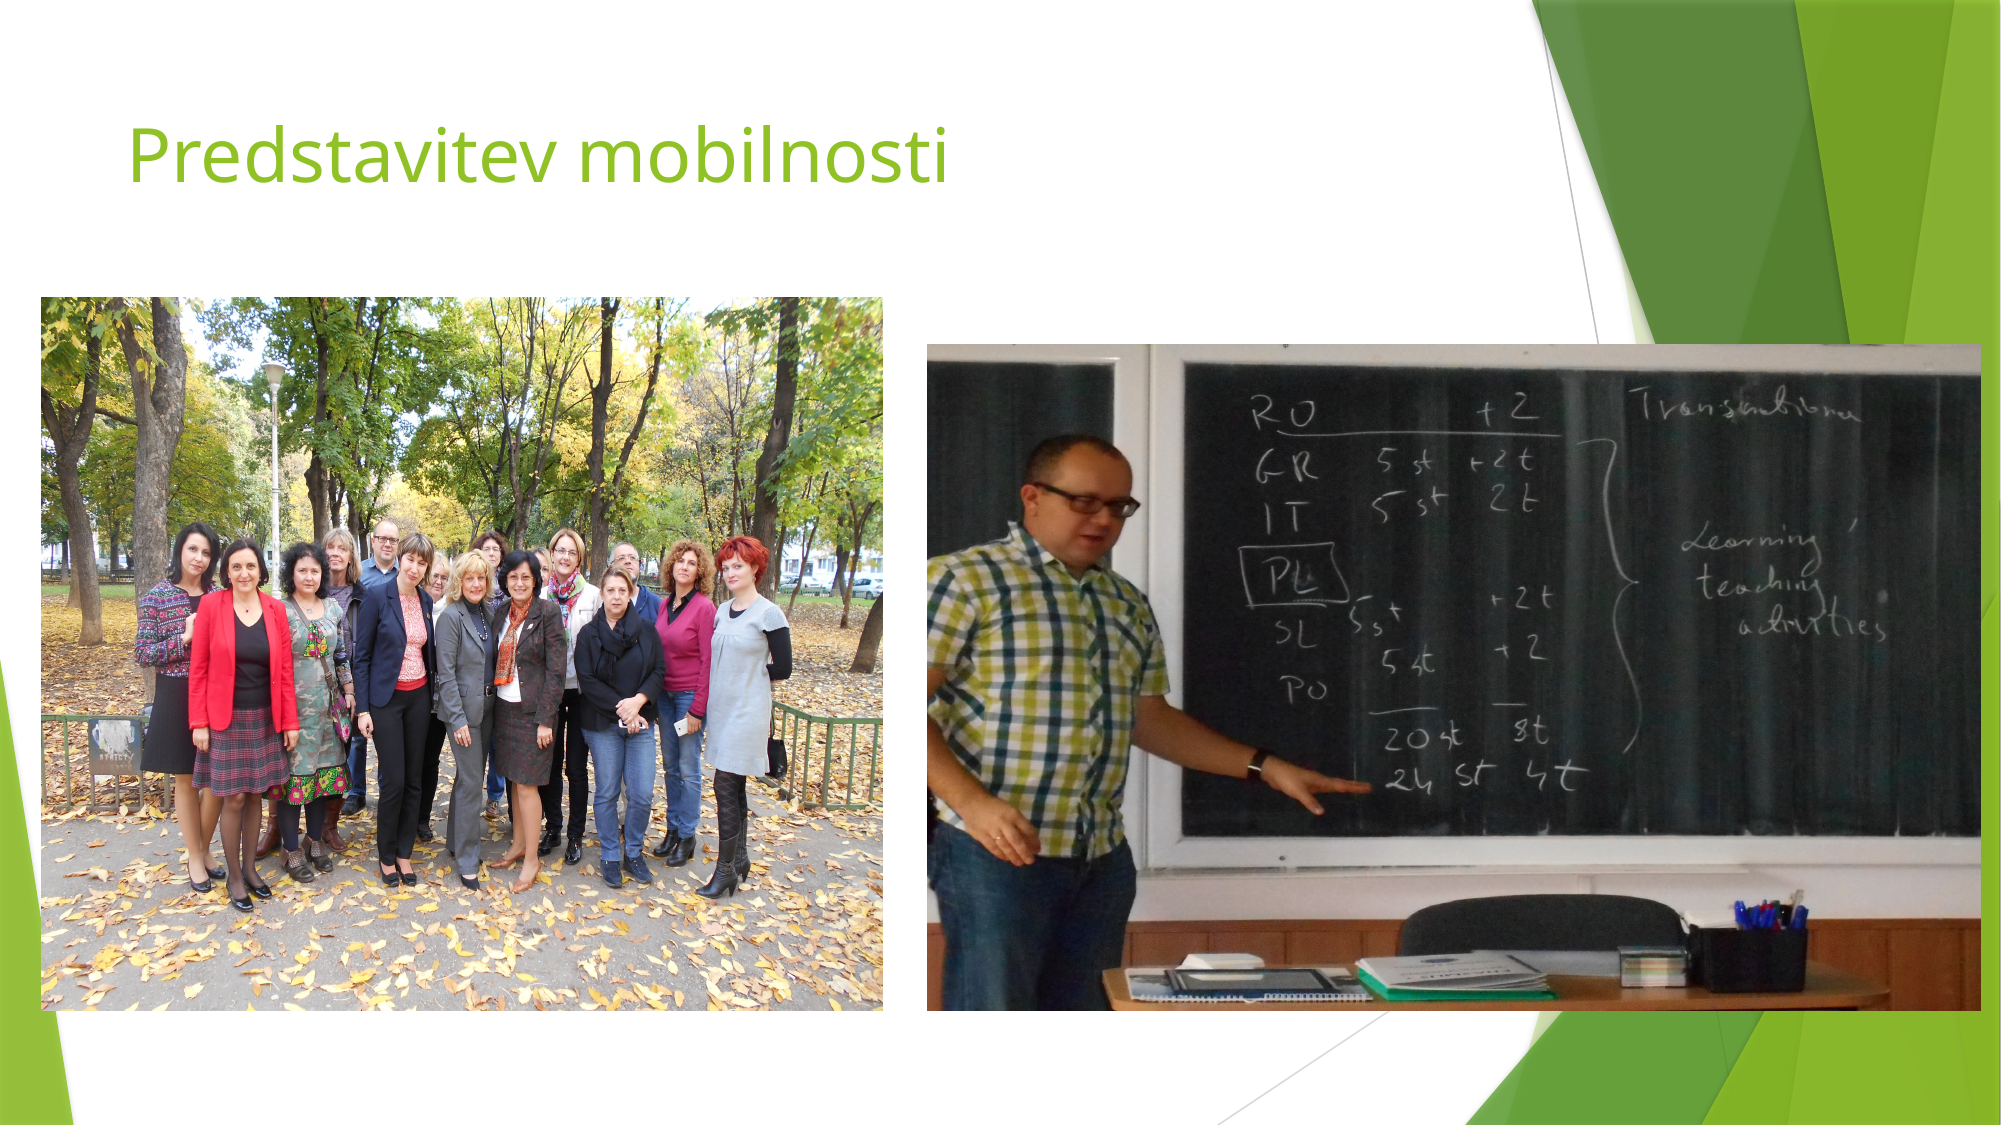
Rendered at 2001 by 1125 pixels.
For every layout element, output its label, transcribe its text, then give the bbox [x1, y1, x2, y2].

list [926, 343, 1981, 1012]
title Predstavitev mobilnosti [111, 99, 1522, 317]
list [40, 297, 883, 1011]
